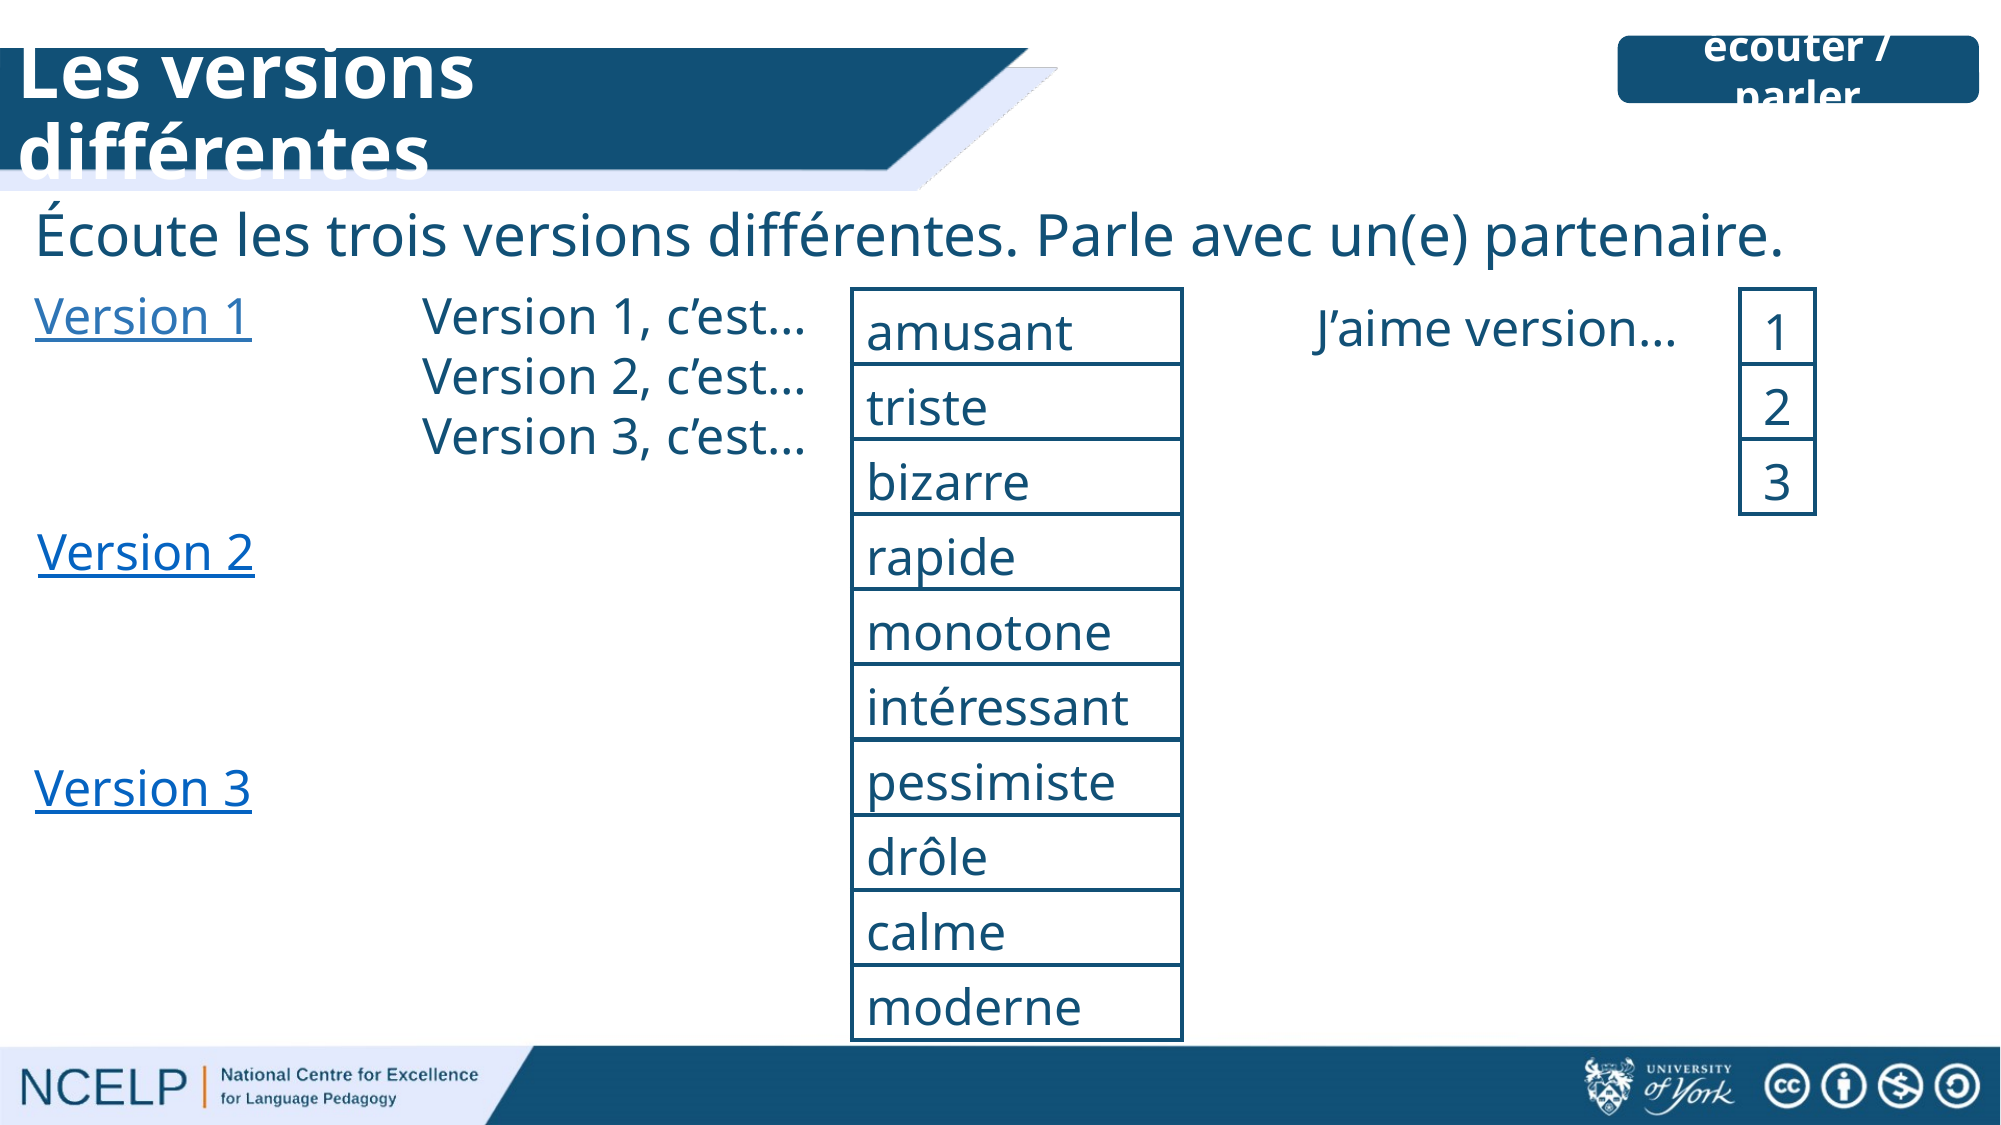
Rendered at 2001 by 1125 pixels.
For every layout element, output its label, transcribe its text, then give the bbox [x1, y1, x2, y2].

text_box Version 1, c’est… Version 2, c’est… Version 3, c’est… [407, 276, 883, 472]
text_box J’aime version… [1301, 289, 1738, 365]
table_cell monotone [854, 591, 1180, 662]
table_cell pessimiste [854, 742, 1180, 813]
table_cell rapide [854, 516, 1180, 587]
picture [0, 0, 2001, 1125]
table_cell bizarre [854, 441, 1180, 512]
text_box Version 3 [19, 748, 344, 832]
text_box Version 1 [19, 276, 324, 360]
text_box Écoute les trois versions différentes. Parle avec un(e) partenaire. [19, 190, 1978, 276]
table_cell triste [854, 366, 1180, 437]
text_box écouter / parler [1617, 35, 1980, 104]
table_cell calme [854, 892, 1180, 963]
table_header amusant [854, 291, 1180, 362]
table_cell moderne [854, 967, 1180, 1038]
table_cell 2 [1742, 366, 1813, 437]
text_box Version 2 [22, 512, 392, 596]
table_cell intéressant [854, 666, 1180, 737]
table_cell 3 [1742, 441, 1813, 512]
table_cell drôle [854, 817, 1180, 888]
table_header 1 [1742, 291, 1813, 362]
